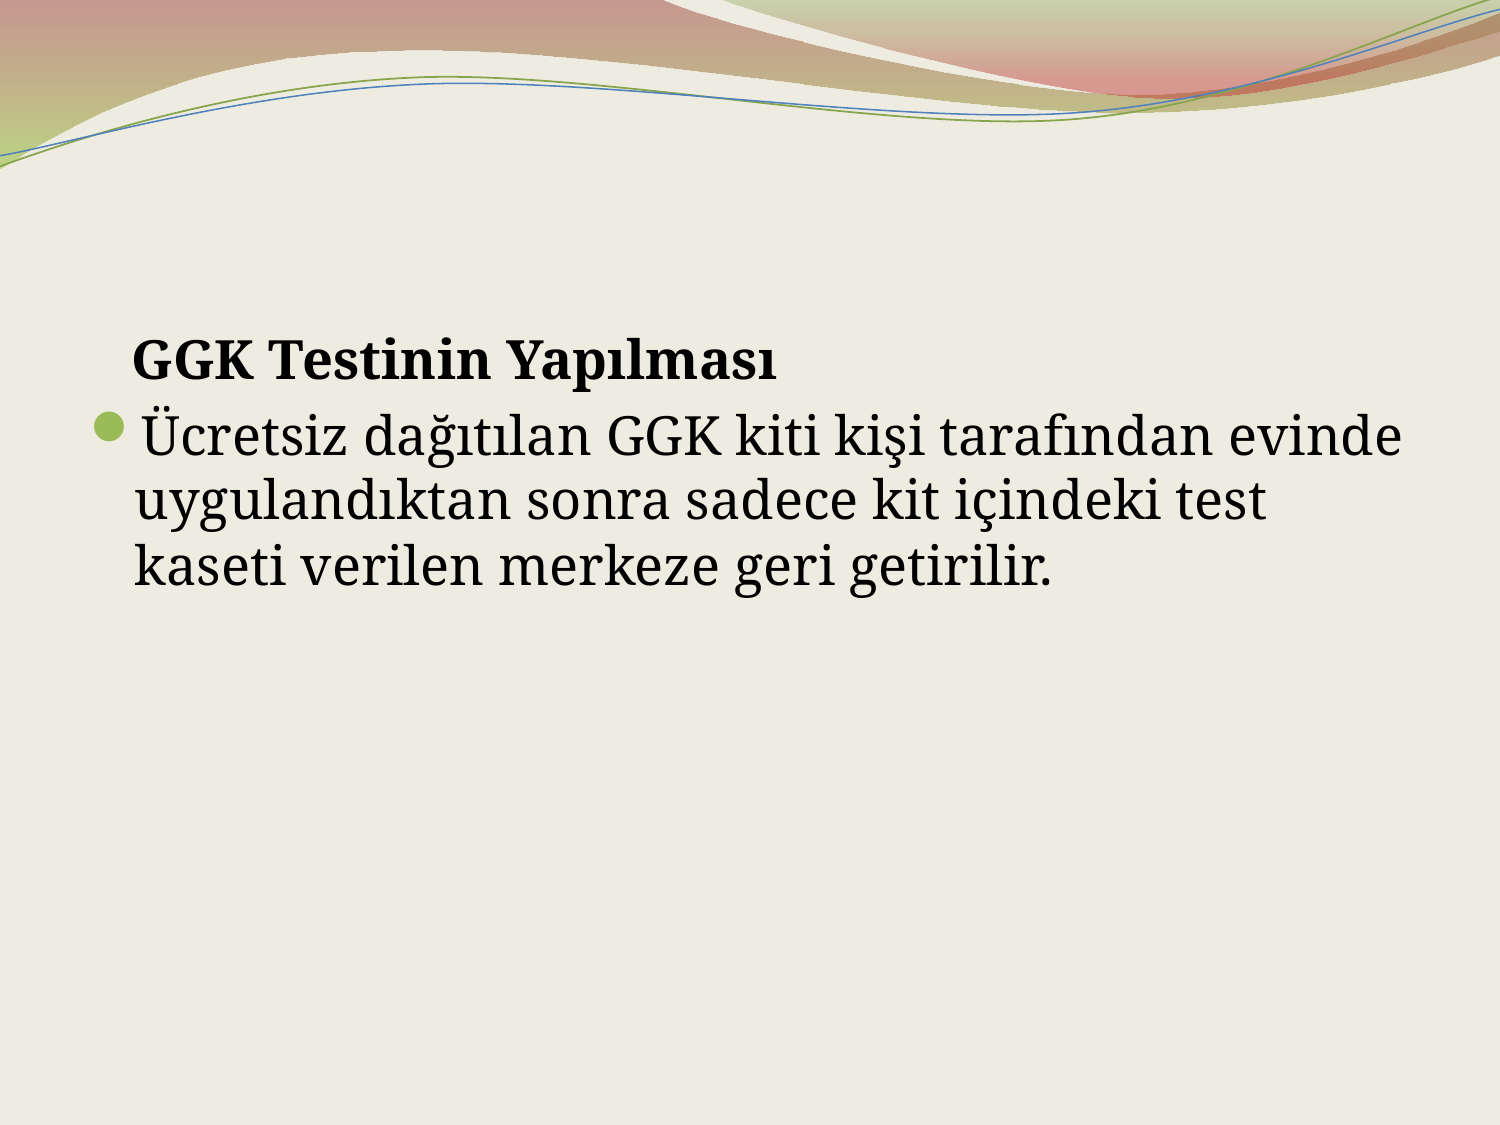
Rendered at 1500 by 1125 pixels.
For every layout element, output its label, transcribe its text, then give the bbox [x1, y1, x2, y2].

list GGK Testinin Yapılması Ücretsiz dağıtılan GGK kiti kişi tarafından evinde uygulandıktan sonra sadece kit içindeki test kaseti verilen merkeze geri getirilir. [75, 317, 1425, 1038]
